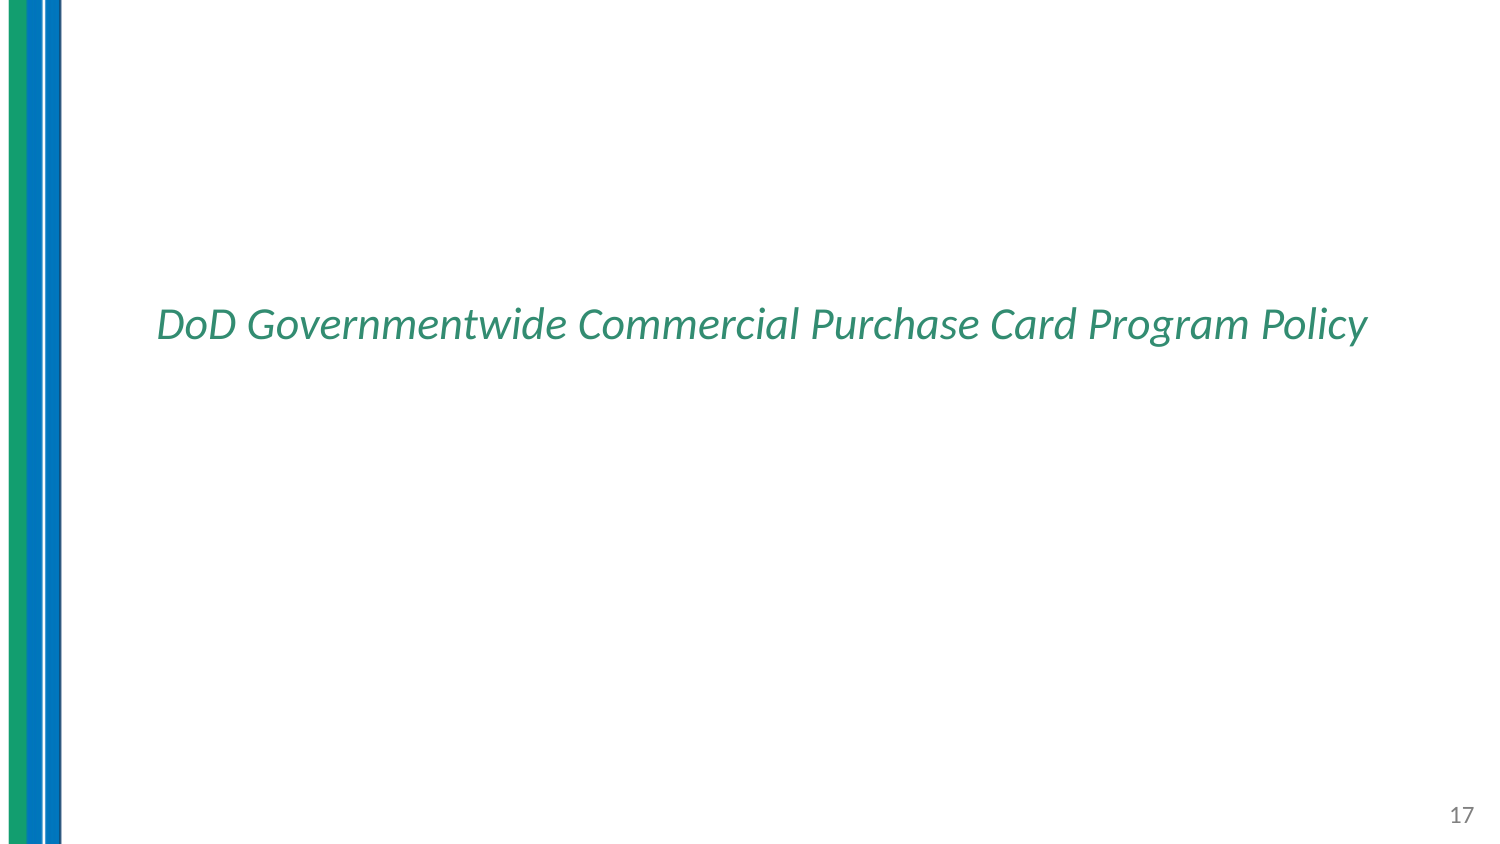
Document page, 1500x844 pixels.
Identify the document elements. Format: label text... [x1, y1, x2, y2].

picture [29, 0, 1500, 844]
title DoD Governmentwide Commercial Purchase Card Program Policy [127, 278, 1399, 420]
picture [0, 0, 26, 844]
